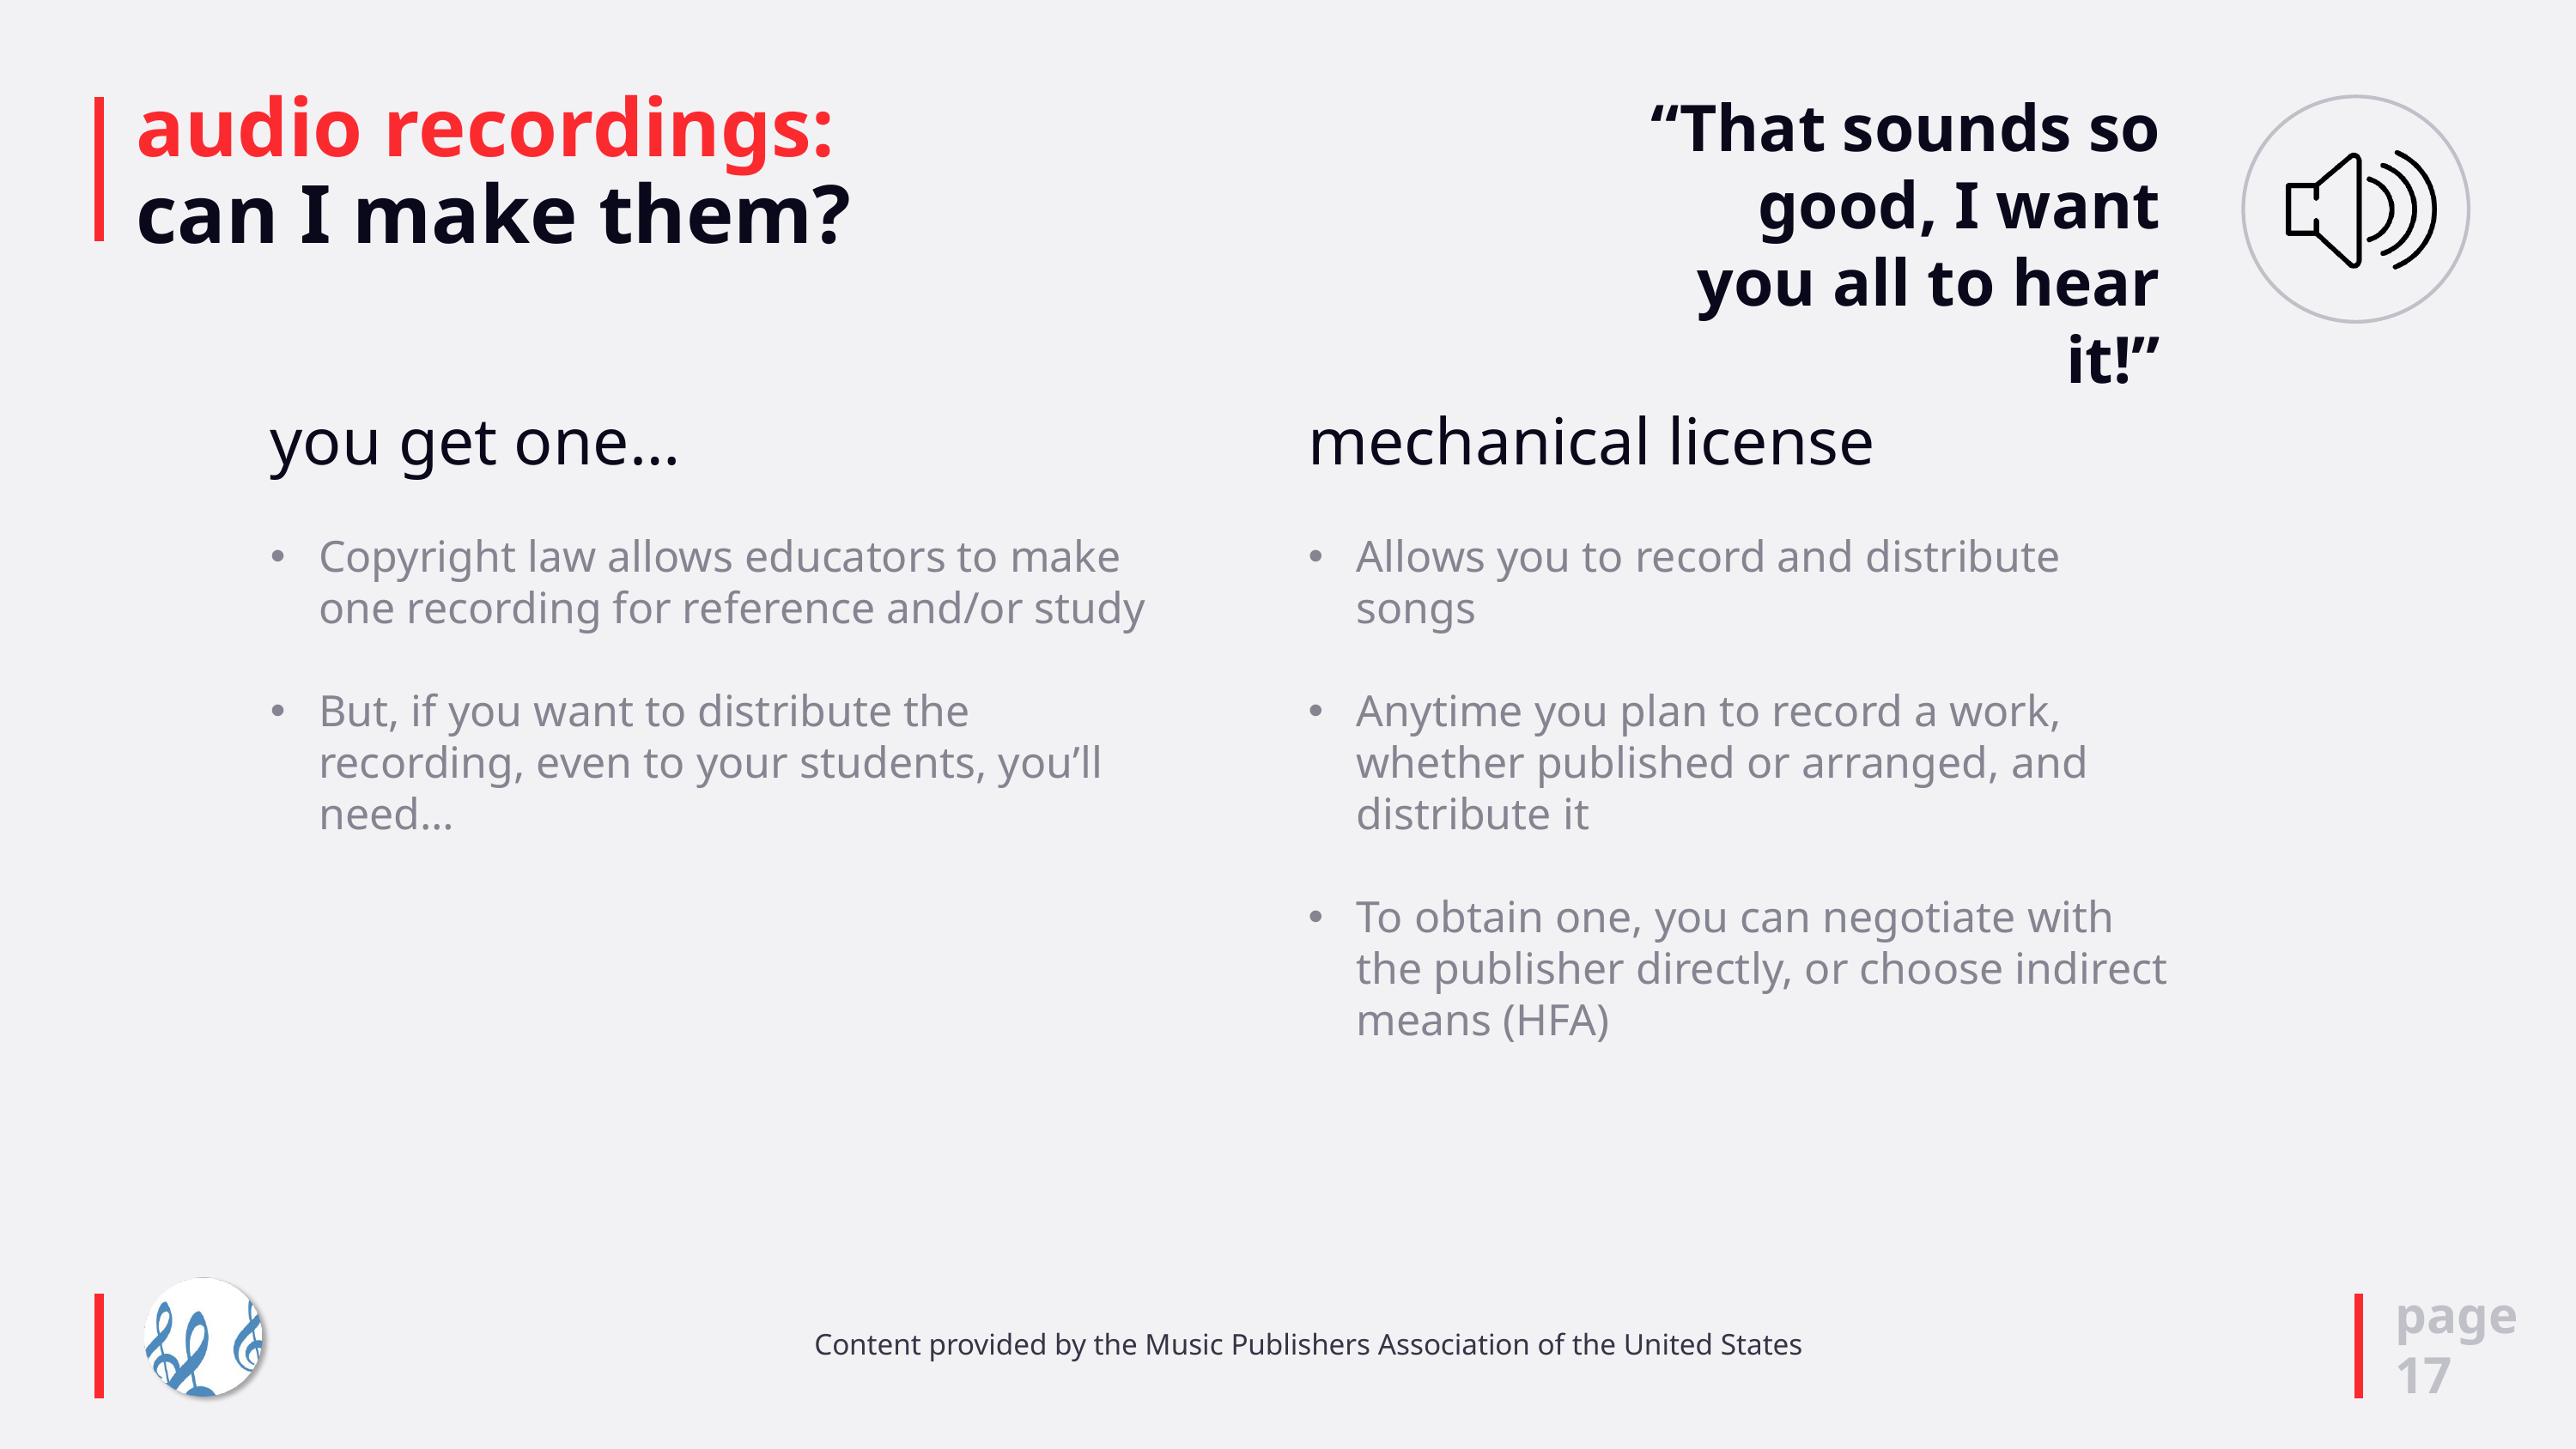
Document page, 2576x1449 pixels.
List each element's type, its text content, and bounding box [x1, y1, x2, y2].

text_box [1295, 394, 2197, 953]
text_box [257, 394, 1159, 797]
title audio recordings: can I make them? [123, 80, 891, 270]
slide_number page 17 [2383, 1277, 2576, 1412]
text_box “That sounds so good, I want you all to hear it!” [1609, 80, 2174, 394]
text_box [2243, 96, 2469, 322]
text_box Content provided by the Music Publishers Association of the United States [665, 1320, 1953, 1367]
picture [129, 1260, 276, 1411]
